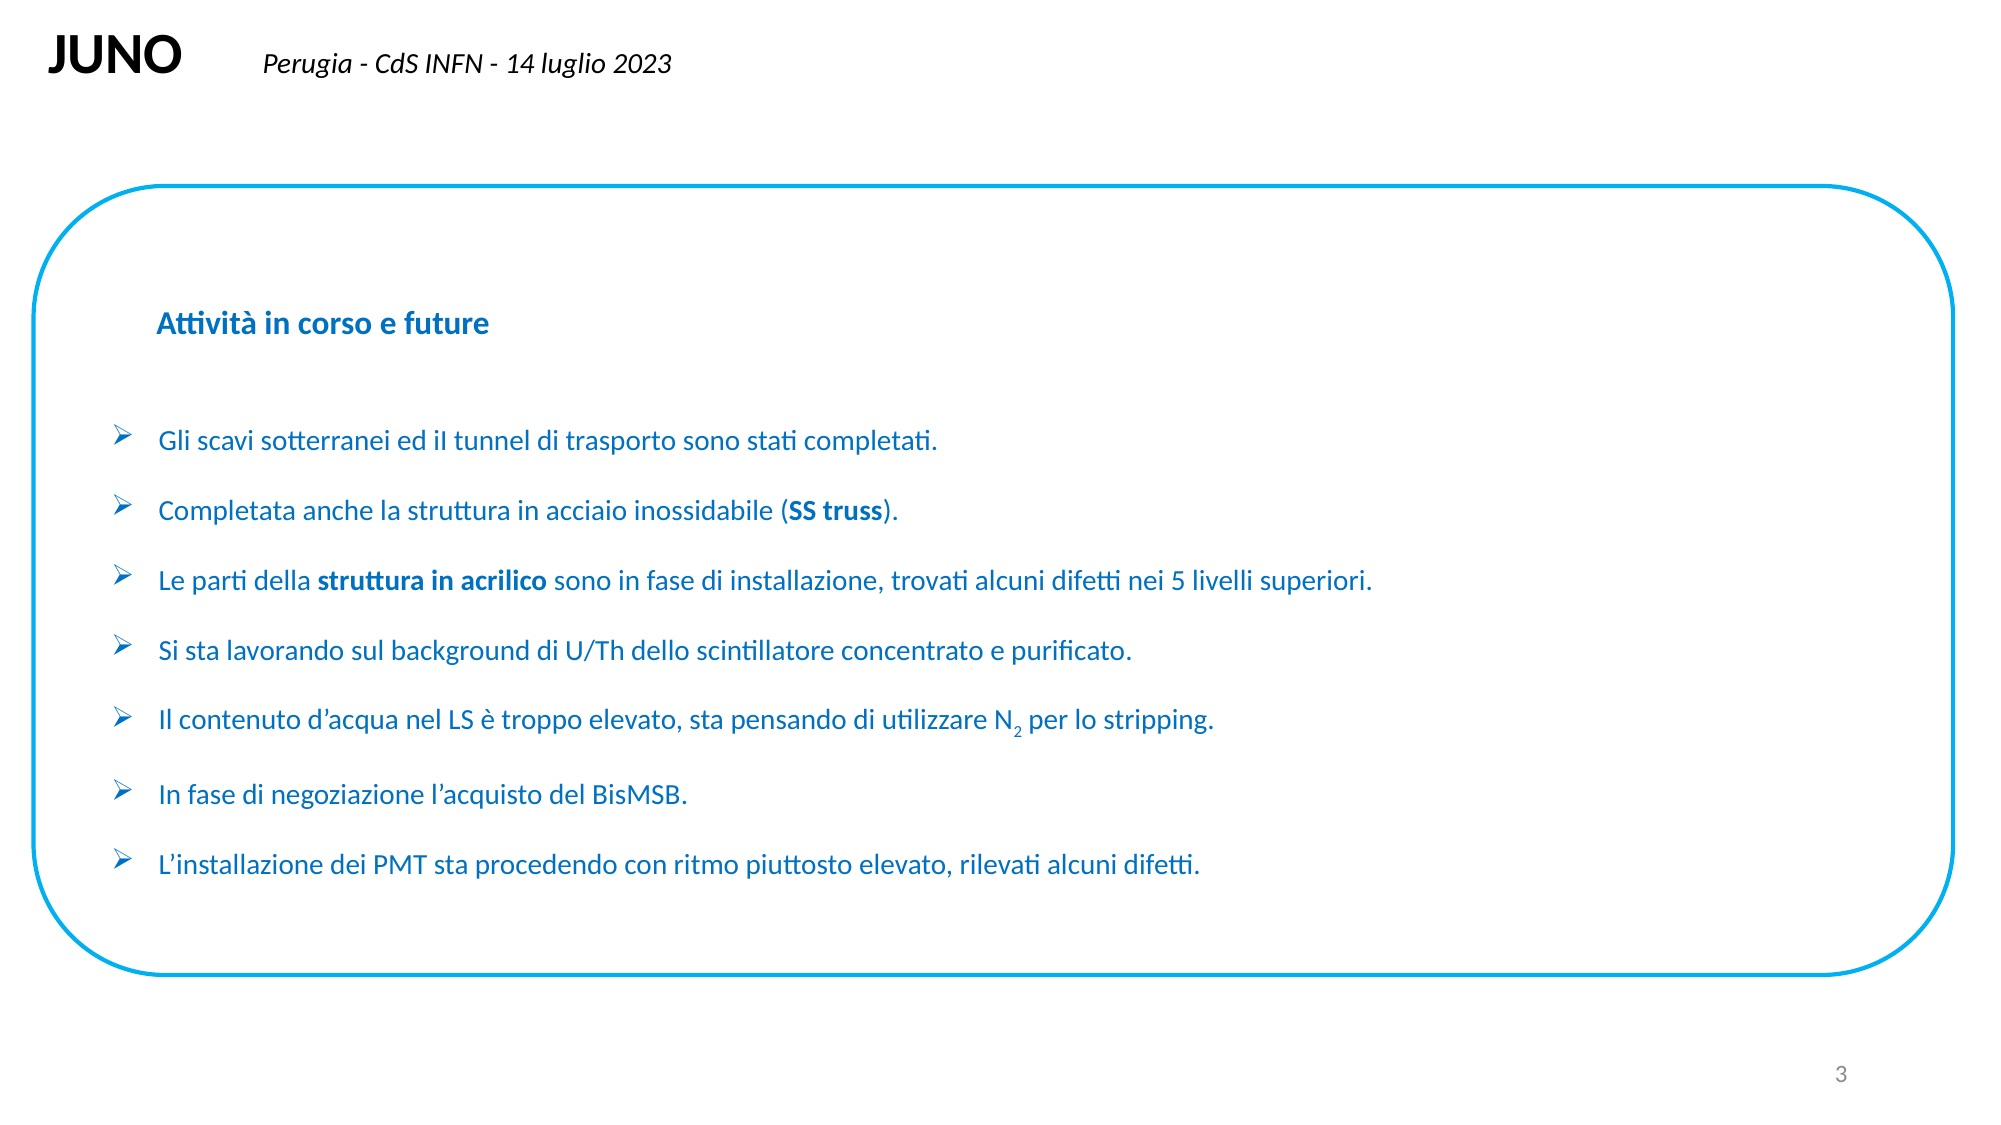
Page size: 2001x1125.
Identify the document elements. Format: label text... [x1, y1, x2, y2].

slide_number 3 [1412, 1042, 1863, 1103]
text_box JUNO Perugia - CdS INFN - 14 luglio 2023 [33, 7, 719, 163]
text_box [32, 184, 1955, 977]
